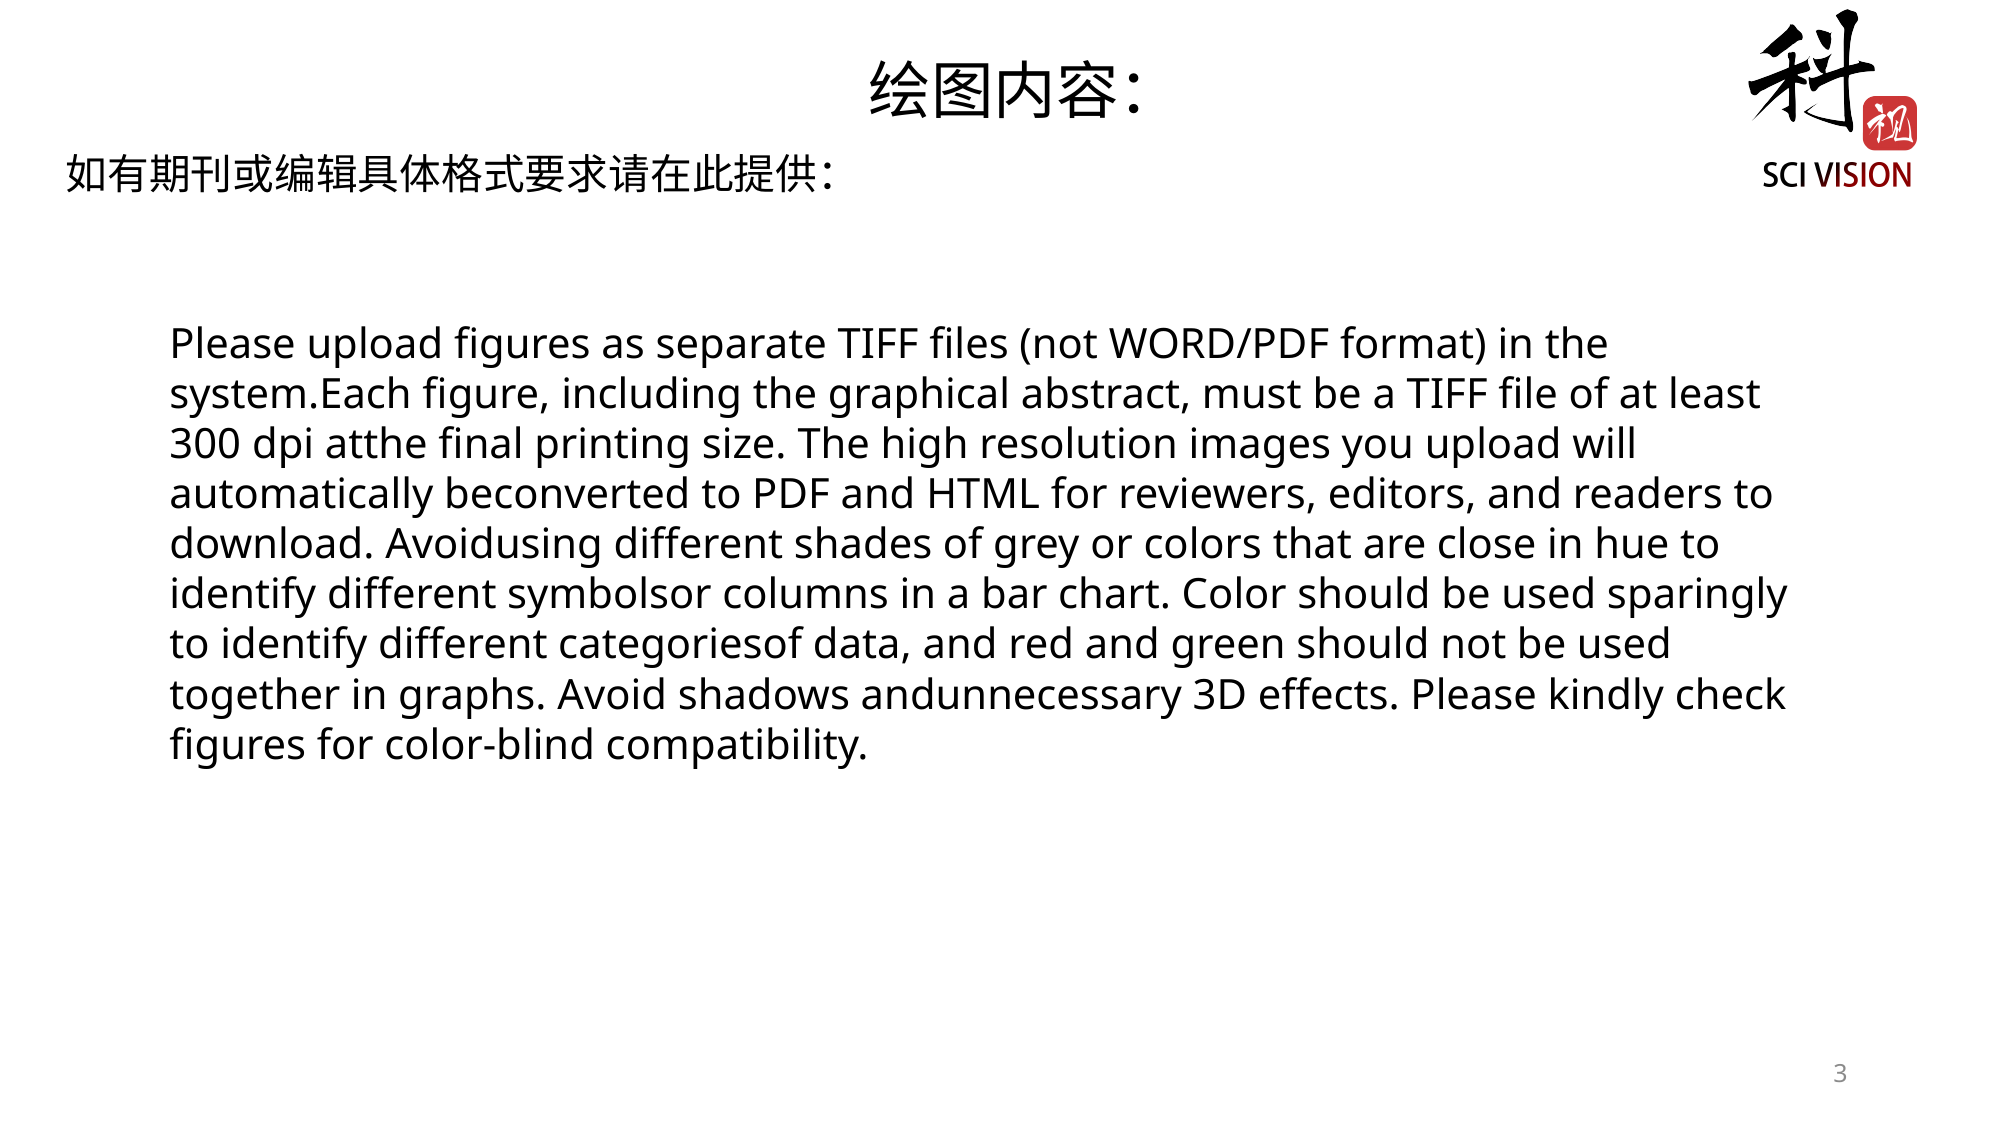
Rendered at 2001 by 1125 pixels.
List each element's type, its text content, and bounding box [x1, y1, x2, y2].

picture [1748, 9, 1917, 187]
text_box 绘图内容： [854, 43, 1197, 134]
text_box 如有期刊或编辑具体格式要求请在此提供： [50, 140, 874, 205]
text_box Please upload figures as separate TIFF files (not WORD/PDF format) in the system.Each figure, including the graphical abstract, must be a TIFF file of at least 300 dpi atthe final printing size. The high resolution images you upload will automatically beconverted to PDF and HTML for reviewers, editors, and readers to download. Avoidusing different shades of grey or colors that are close in hue to identify different symbolsor columns in a bar chart. Color should be used sparingly to identify different categoriesof data, and red and green should not be used together in graphs. Avoid shadows andunnecessary 3D effects. Please kindly check figures for color-blind compatibility. [154, 309, 1835, 775]
slide_number 3 [1412, 1042, 1863, 1103]
